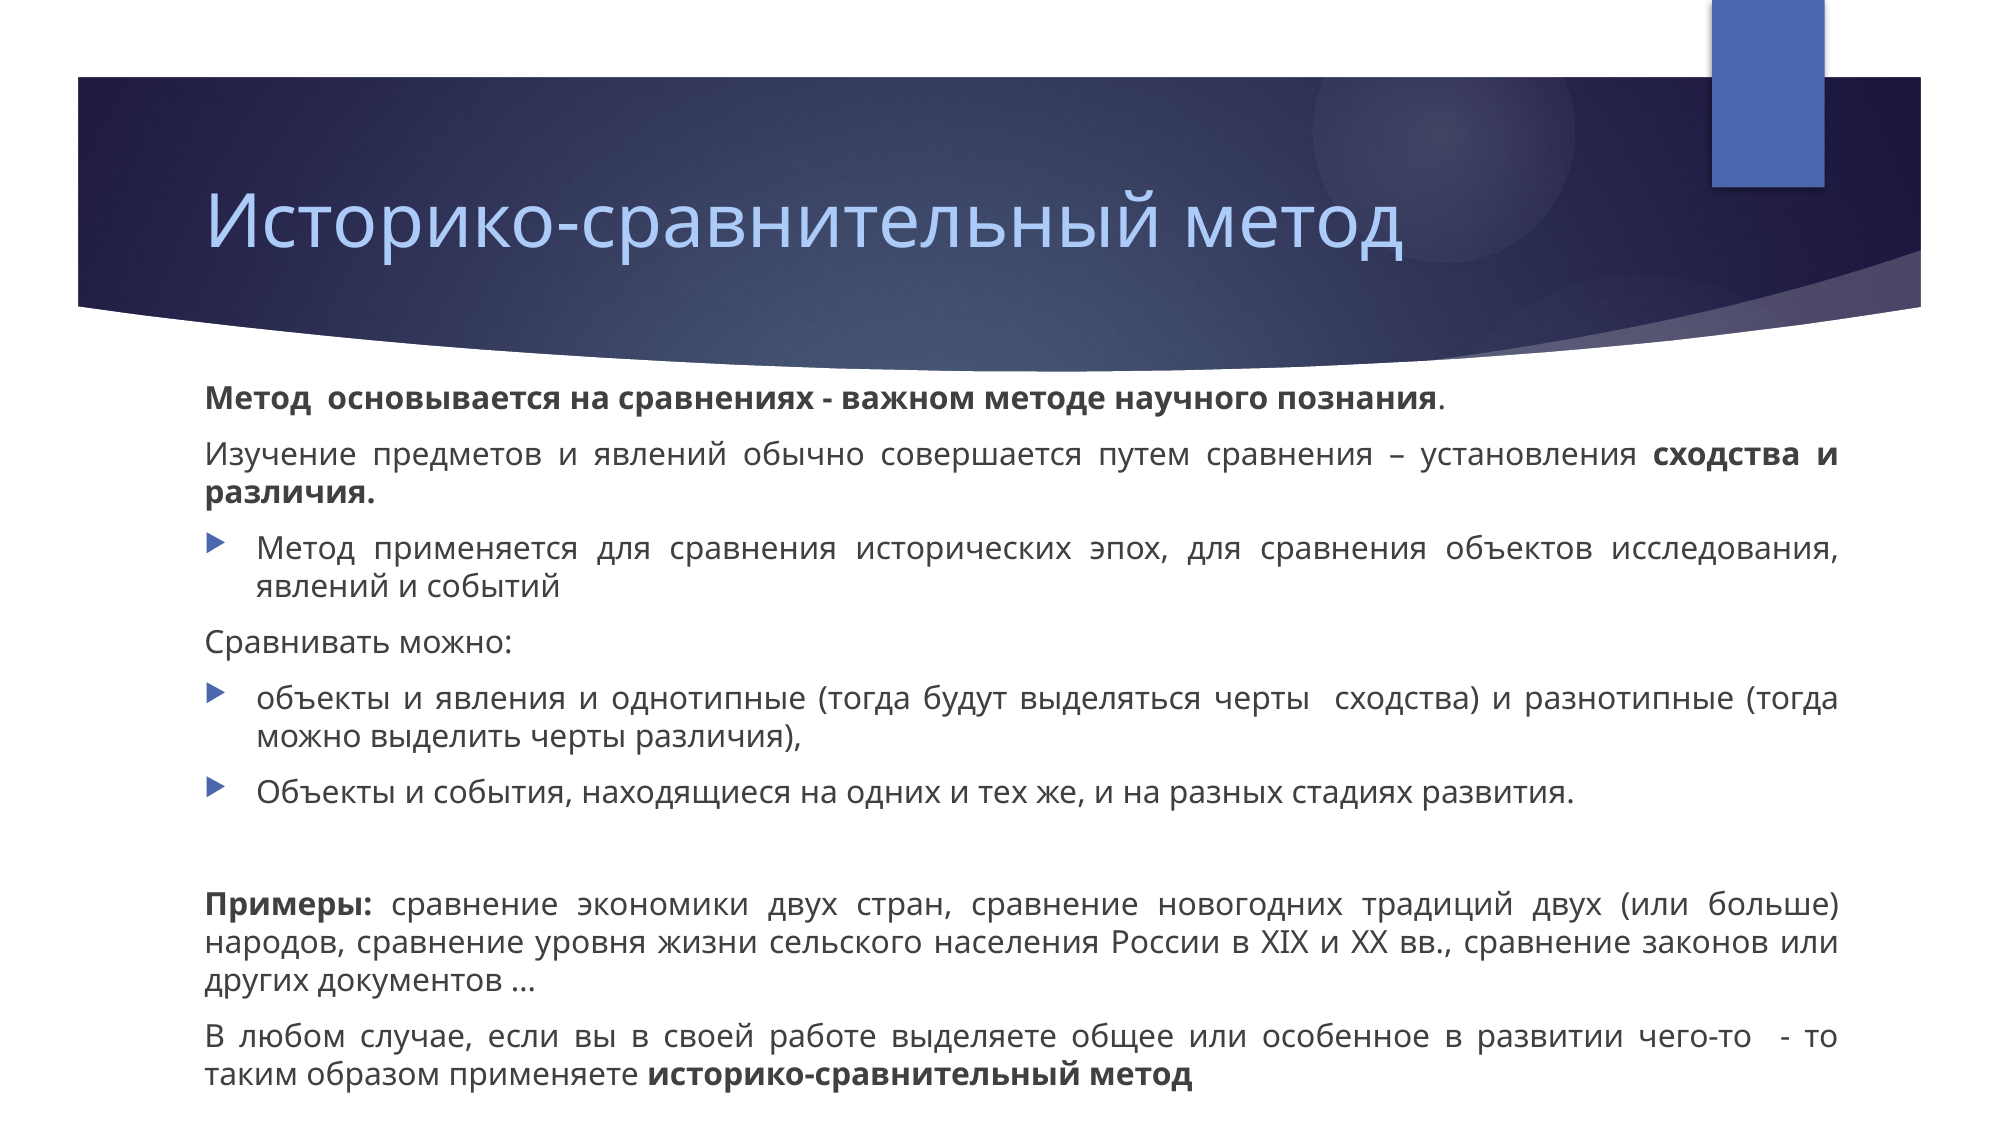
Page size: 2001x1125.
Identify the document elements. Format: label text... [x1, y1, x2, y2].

list Метод основывается на сравнениях - важном методе научного познания. Изучение предметов и явлений обычно совершается путем сравнения – установления сходства и различия. Метод применяется для сравнения исторических эпох, для сравнения объектов исследования, явлений и событий Сравнивать можно: объекты и явления и однотипные (тогда будут выделяться черты сходства) и разнотипные (тогда можно выделить черты различия), Объекты и события, находящиеся на одних и тех же, и на разных стадиях развития. Примеры: сравнение экономики двух стран, сравнение новогодних традиций двух (или больше) народов, сравнение уровня жизни сельского населения России в XIX и XX вв., сравнение законов или других документов … В любом случае, если вы в своей работе выделяете общее или особенное в развитии чего-то - то таким образом применяете историко-сравнительный метод [189, 370, 1854, 1107]
title Историко-сравнительный метод [189, 159, 1627, 276]
